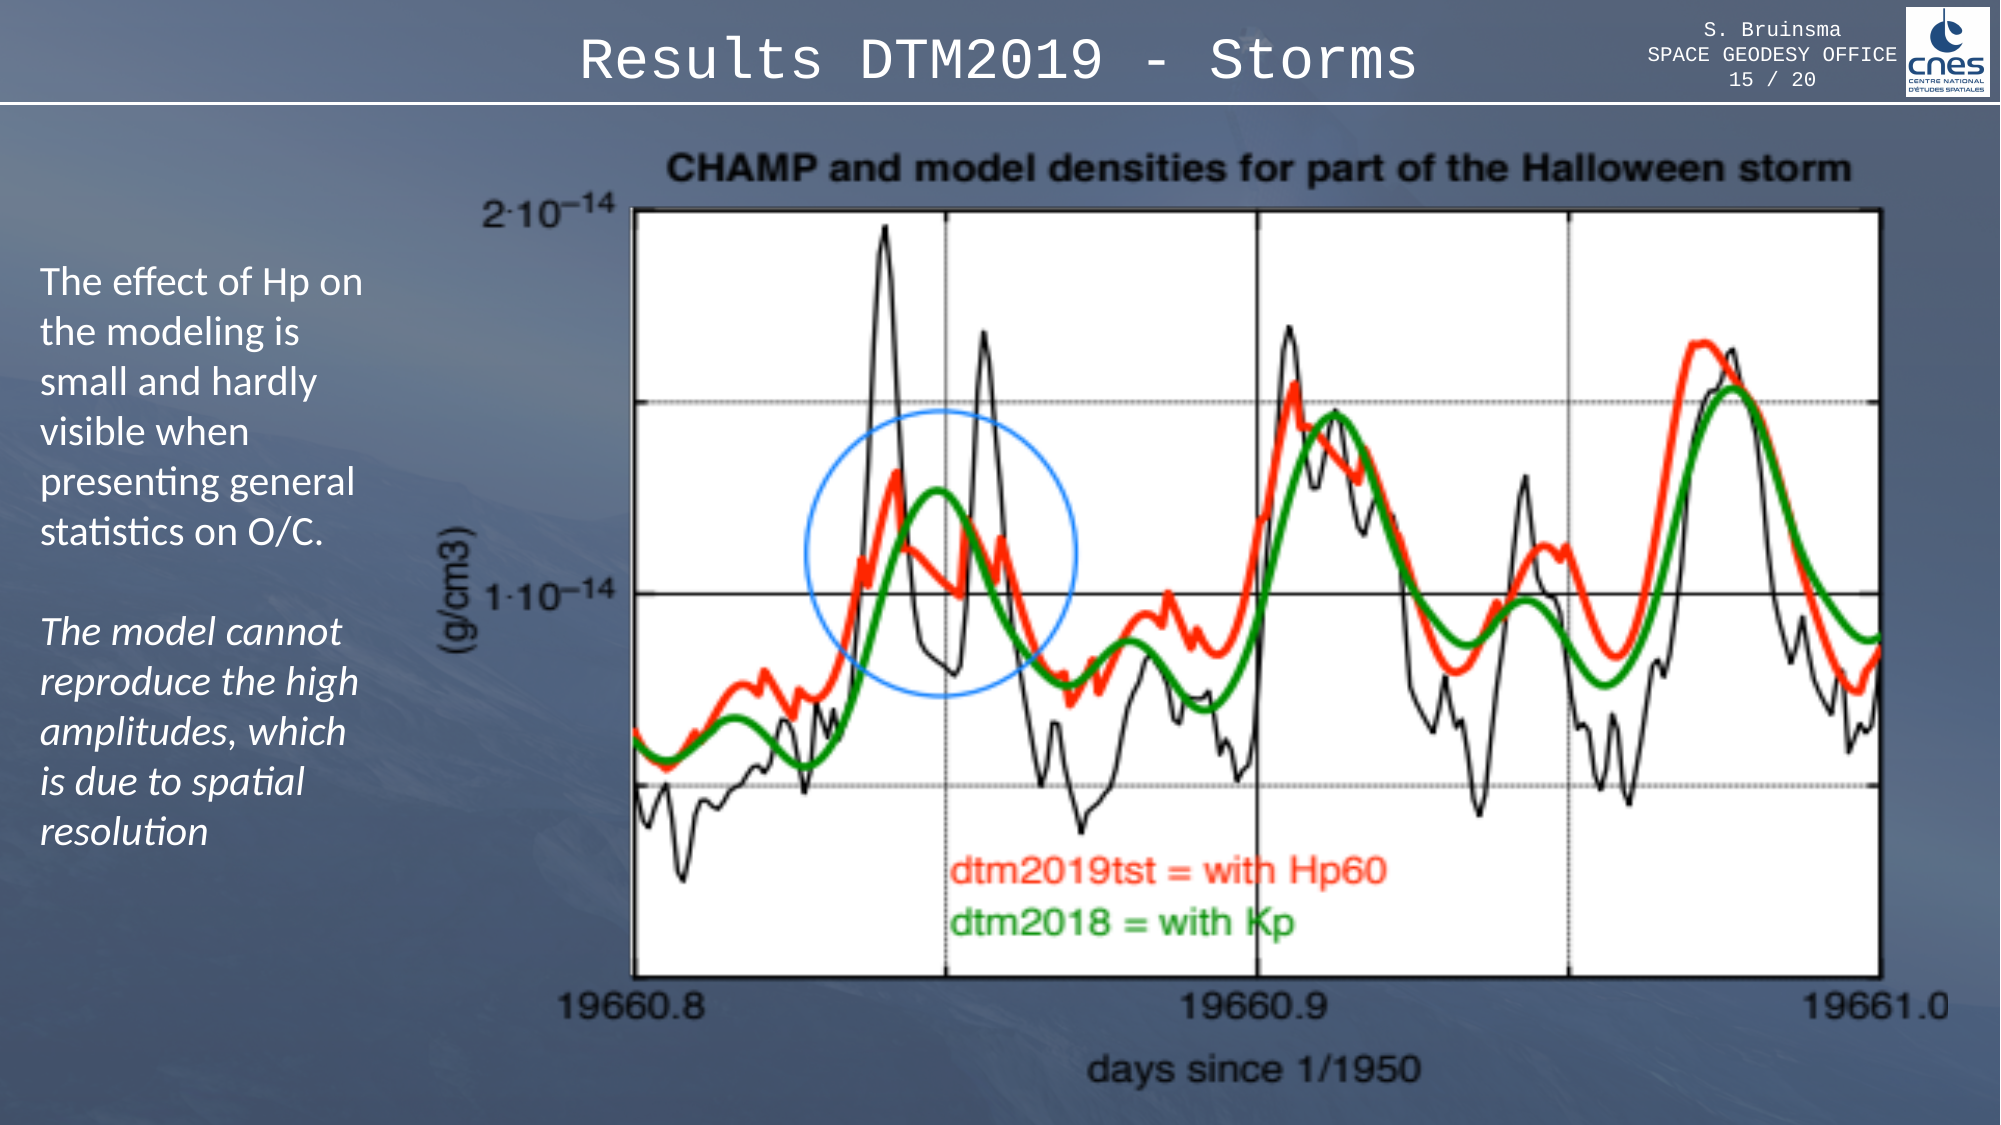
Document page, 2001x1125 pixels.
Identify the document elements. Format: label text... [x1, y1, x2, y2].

picture [419, 136, 1948, 1097]
picture [1906, 7, 1990, 97]
text_box Results DTM2019 - Storms [224, 13, 1632, 98]
text_box S. Bruinsma Space Geodesy Office 15 / 20 [1632, 8, 1913, 99]
text_box The effect of Hp on the modeling is small and hardly visible when presenting general statistics on O/C. The model cannot reproduce the high amplitudes, which is due to spatial resolution [24, 246, 386, 862]
